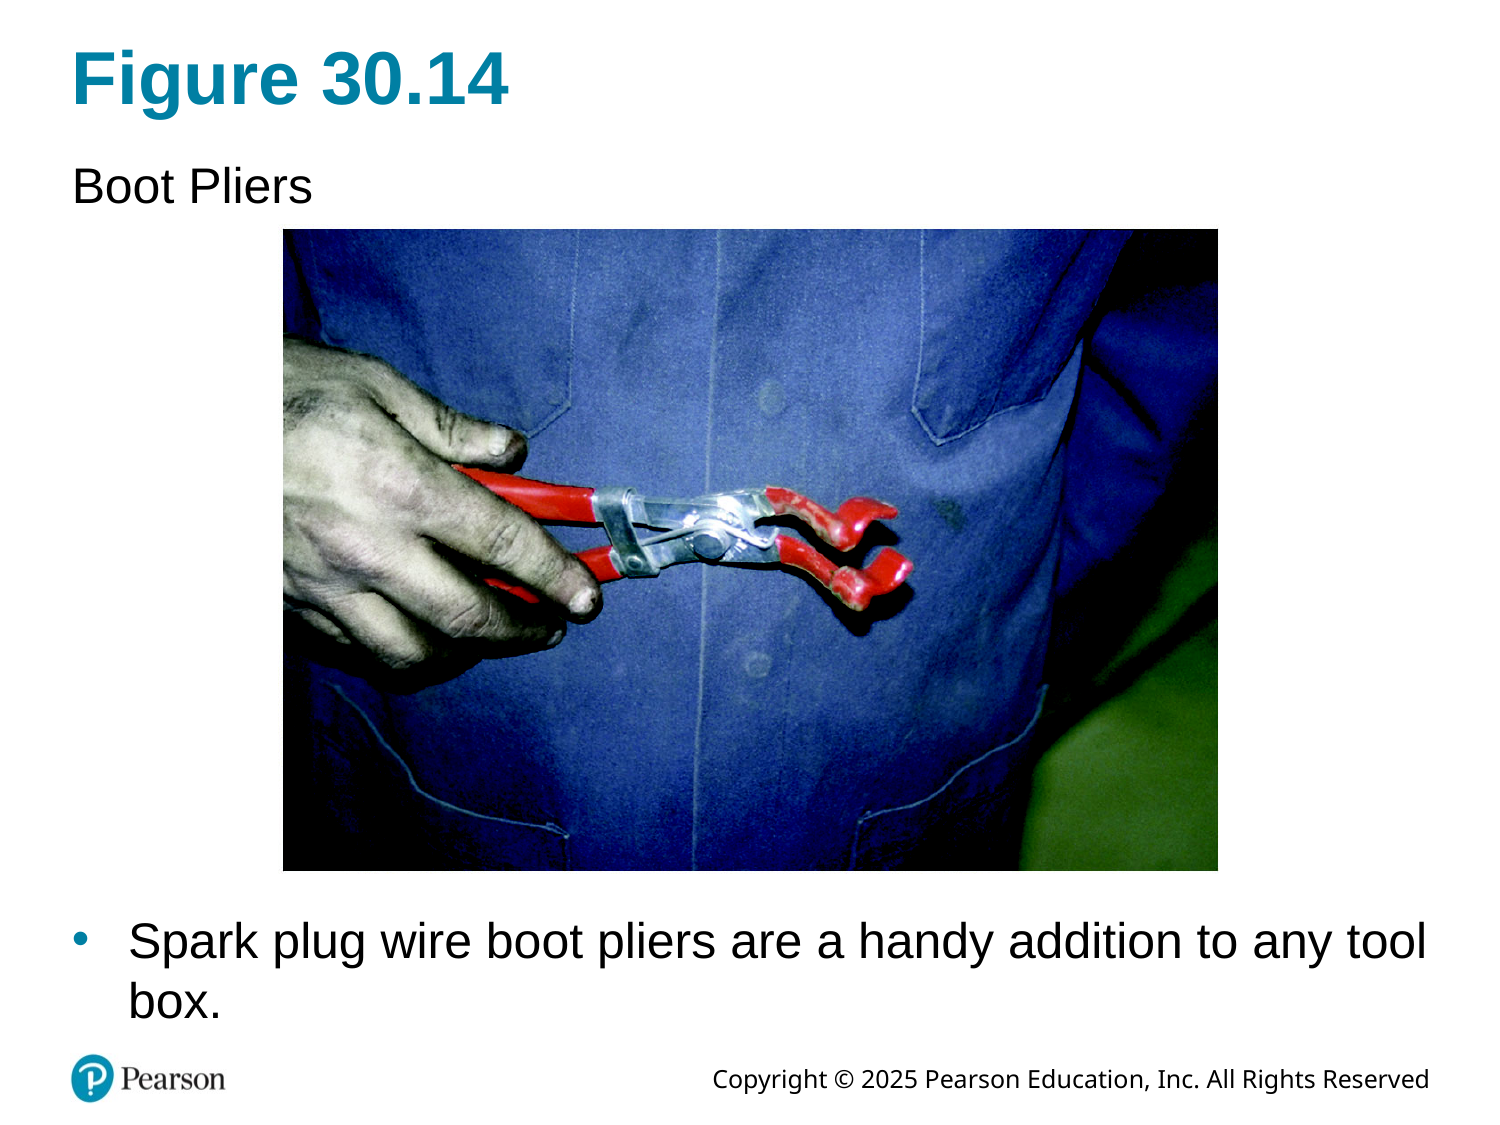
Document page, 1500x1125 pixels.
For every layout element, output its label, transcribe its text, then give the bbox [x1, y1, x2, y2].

picture [277, 224, 1223, 876]
list Spark plug wire boot pliers are a handy addition to any tool box. [71, 646, 1436, 1125]
list Boot Pliers [71, 0, 1436, 506]
